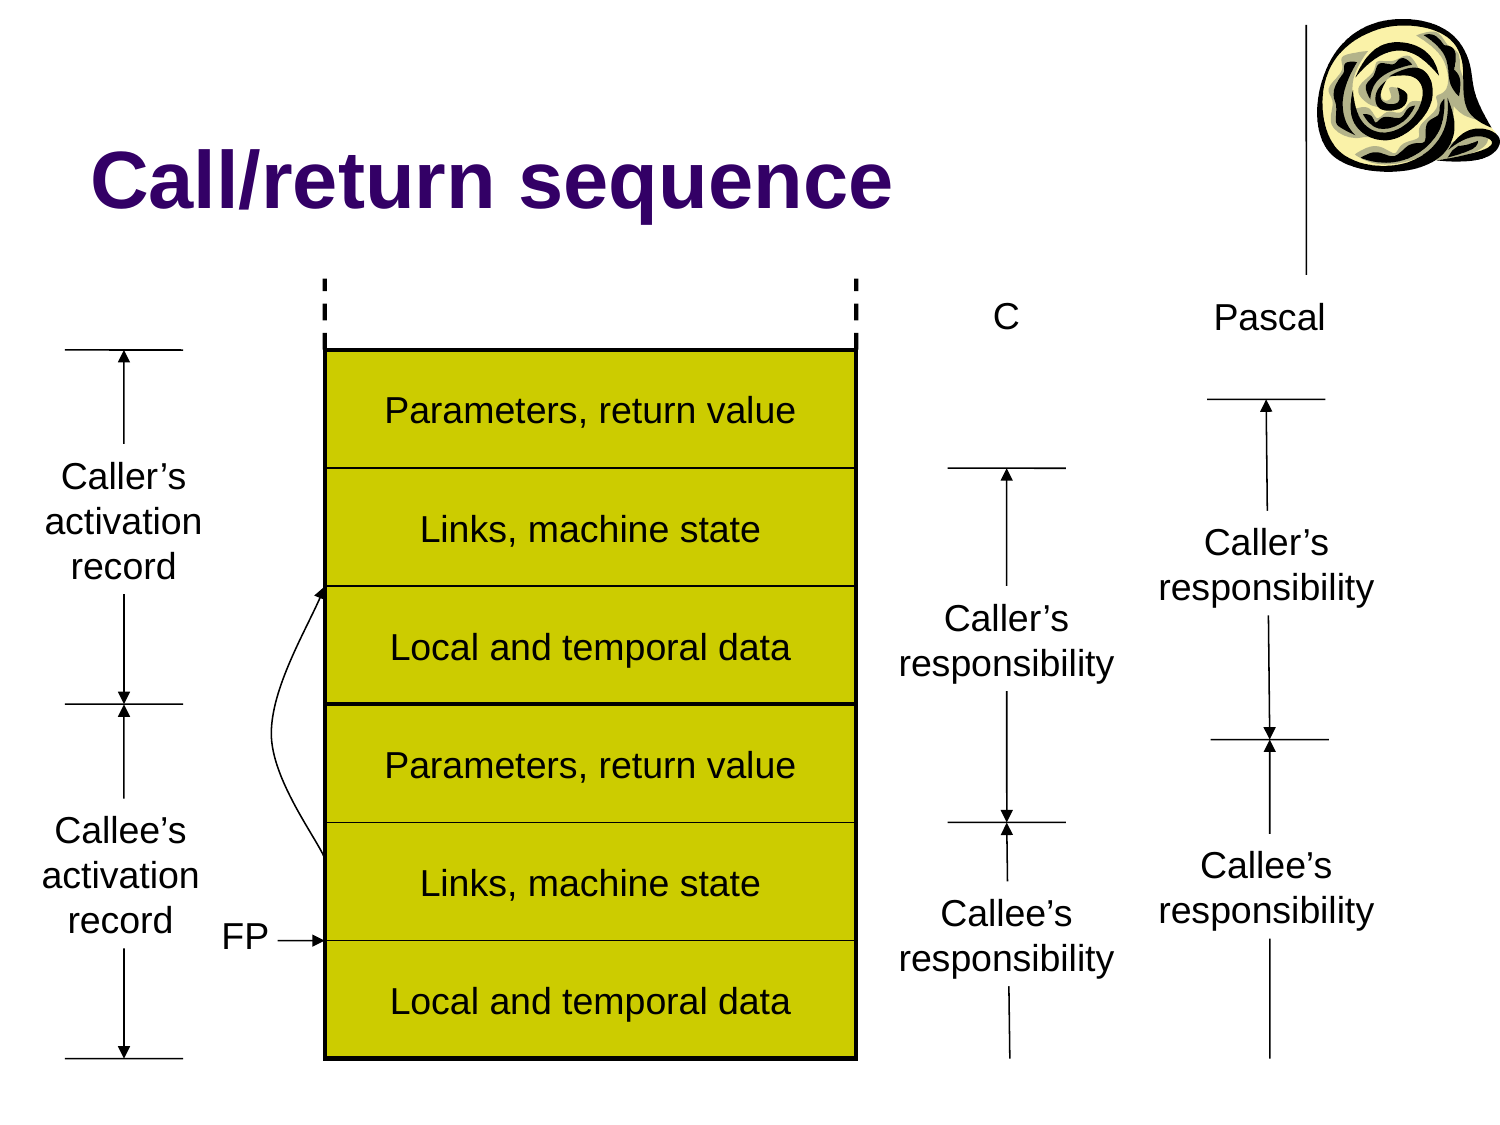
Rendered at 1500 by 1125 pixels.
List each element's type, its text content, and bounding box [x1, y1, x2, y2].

text_box Caller’s responsibility [1143, 510, 1390, 616]
text_box [285, 934, 325, 947]
text_box [117, 704, 131, 798]
text_box [324, 349, 857, 704]
text_box [117, 594, 131, 704]
text_box Caller’s responsibility [883, 586, 1130, 691]
text_box [117, 949, 131, 1059]
text_box Callee’s responsibility [883, 881, 1130, 987]
text_box [1000, 691, 1013, 822]
text_box [324, 704, 857, 1059]
text_box [1263, 739, 1276, 834]
text_box [271, 586, 326, 859]
text_box [117, 350, 131, 444]
text_box Callee’s activation record [26, 798, 215, 949]
text_box [1000, 822, 1014, 881]
title Call/return sequence [74, 19, 1313, 233]
text_box [1260, 400, 1273, 510]
text_box Pascal [1198, 285, 1341, 346]
text_box FP [206, 904, 285, 965]
text_box C [978, 284, 1035, 345]
text_box Callee’s responsibility [1143, 834, 1390, 939]
text_box [1263, 616, 1276, 739]
text_box [1000, 469, 1013, 586]
text_box Caller’s activation record [29, 444, 218, 594]
